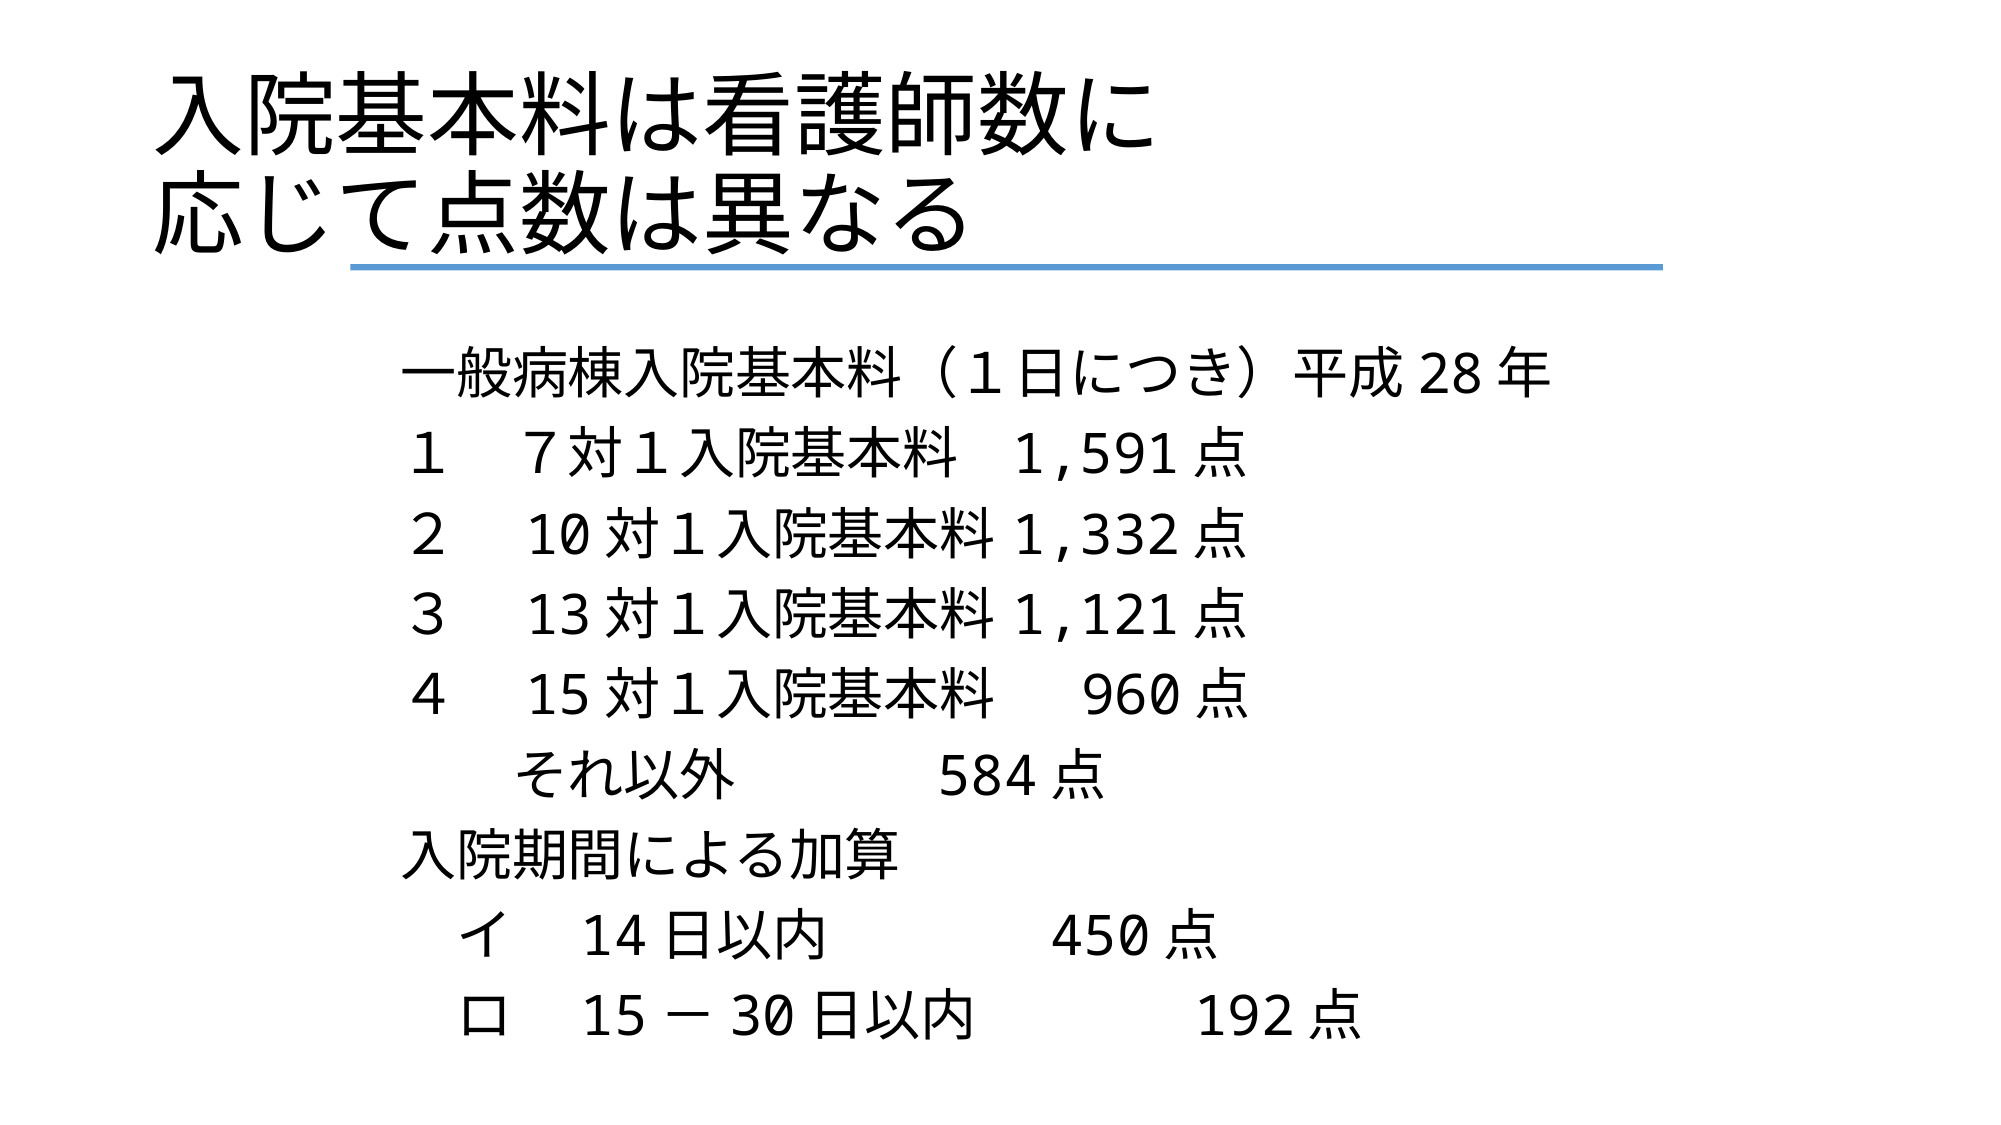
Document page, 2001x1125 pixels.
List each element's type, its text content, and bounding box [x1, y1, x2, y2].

list 一般病棟入院基本料（１日につき）平成28年 １ ７対１入院基本料 1,591点 ２ 10対１入院基本料 1,332点 ３ 13対１入院基本料 1,121点 ４ 15対１入院基本料 960点 それ以外 584点 入院期間による加算 イ 14日以内 450点 ロ 15－30日以内 192点 [385, 338, 1699, 1063]
title 入院基本料は看護師数に 応じて点数は異なる [137, 59, 1863, 278]
